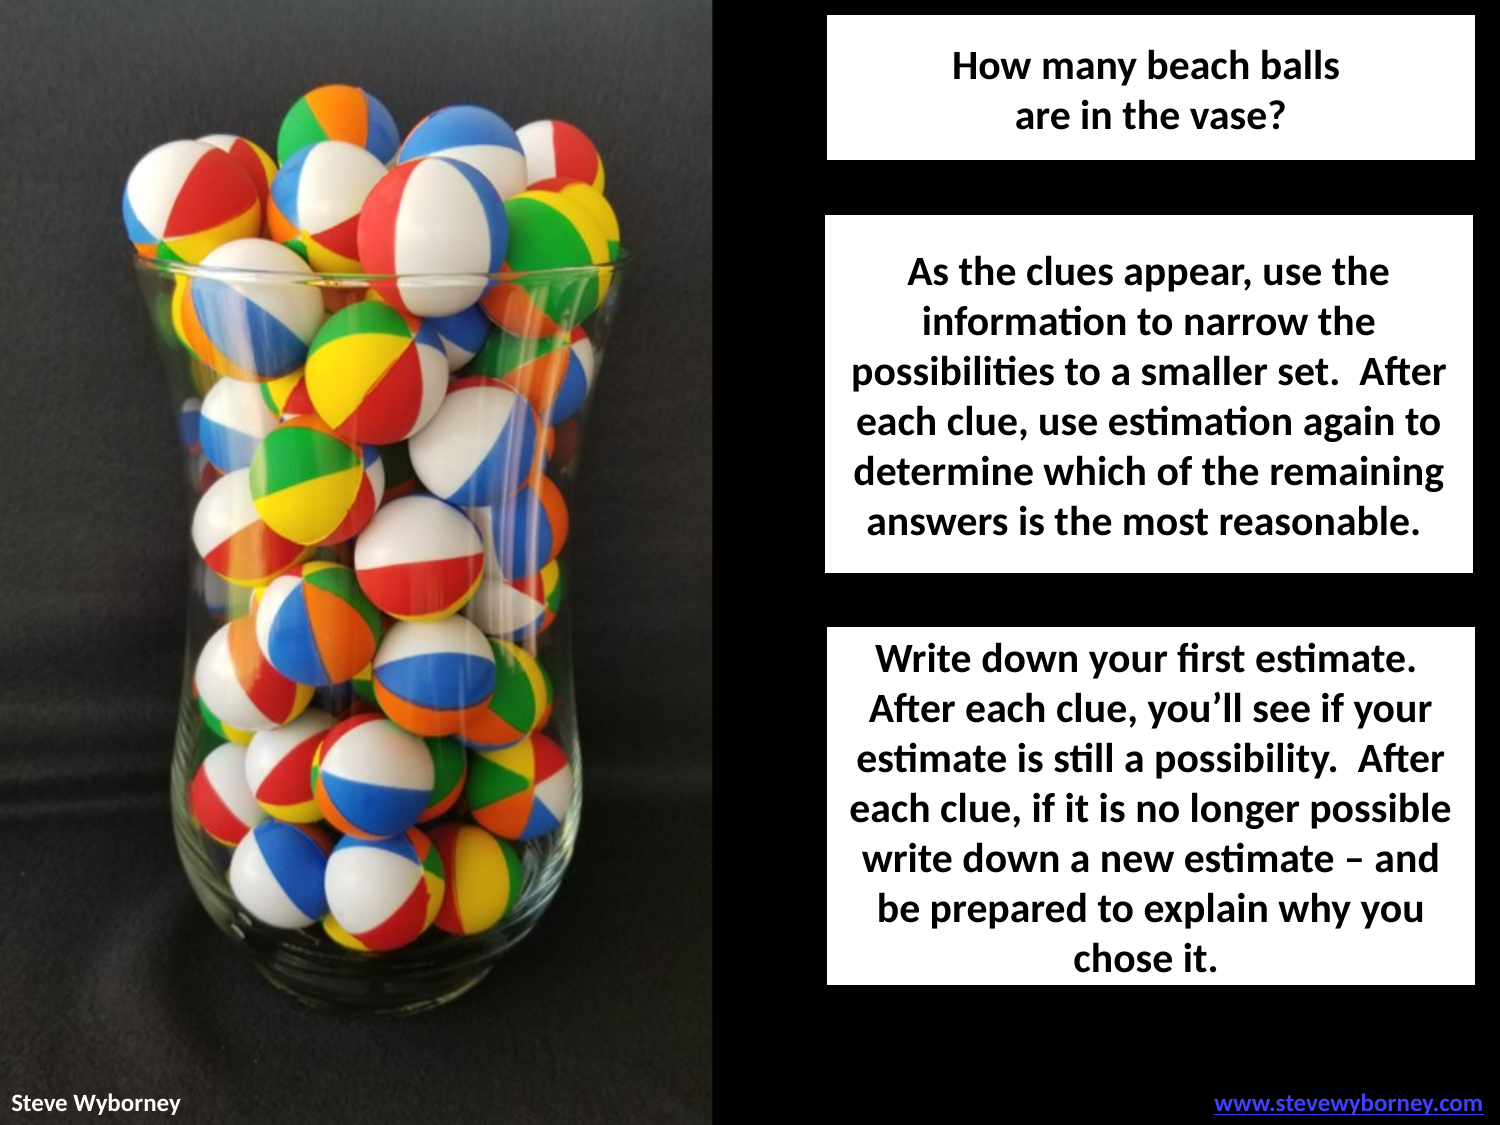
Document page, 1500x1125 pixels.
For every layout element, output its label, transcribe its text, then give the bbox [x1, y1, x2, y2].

text_box How many beach balls are in the vase? [823, 10, 1479, 164]
text_box www.stevewyborney.com [1199, 1079, 1499, 1125]
text_box As the clues appear, use the information to narrow the possibilities to a smaller set. After each clue, use estimation again to determine which of the remaining answers is the most reasonable. [821, 210, 1477, 577]
picture [0, 0, 713, 1125]
text_box Write down your first estimate. After each clue, you’ll see if your estimate is still a possibility. After each clue, if it is no longer possible write down a new estimate – and be prepared to explain why you chose it. [823, 623, 1479, 989]
